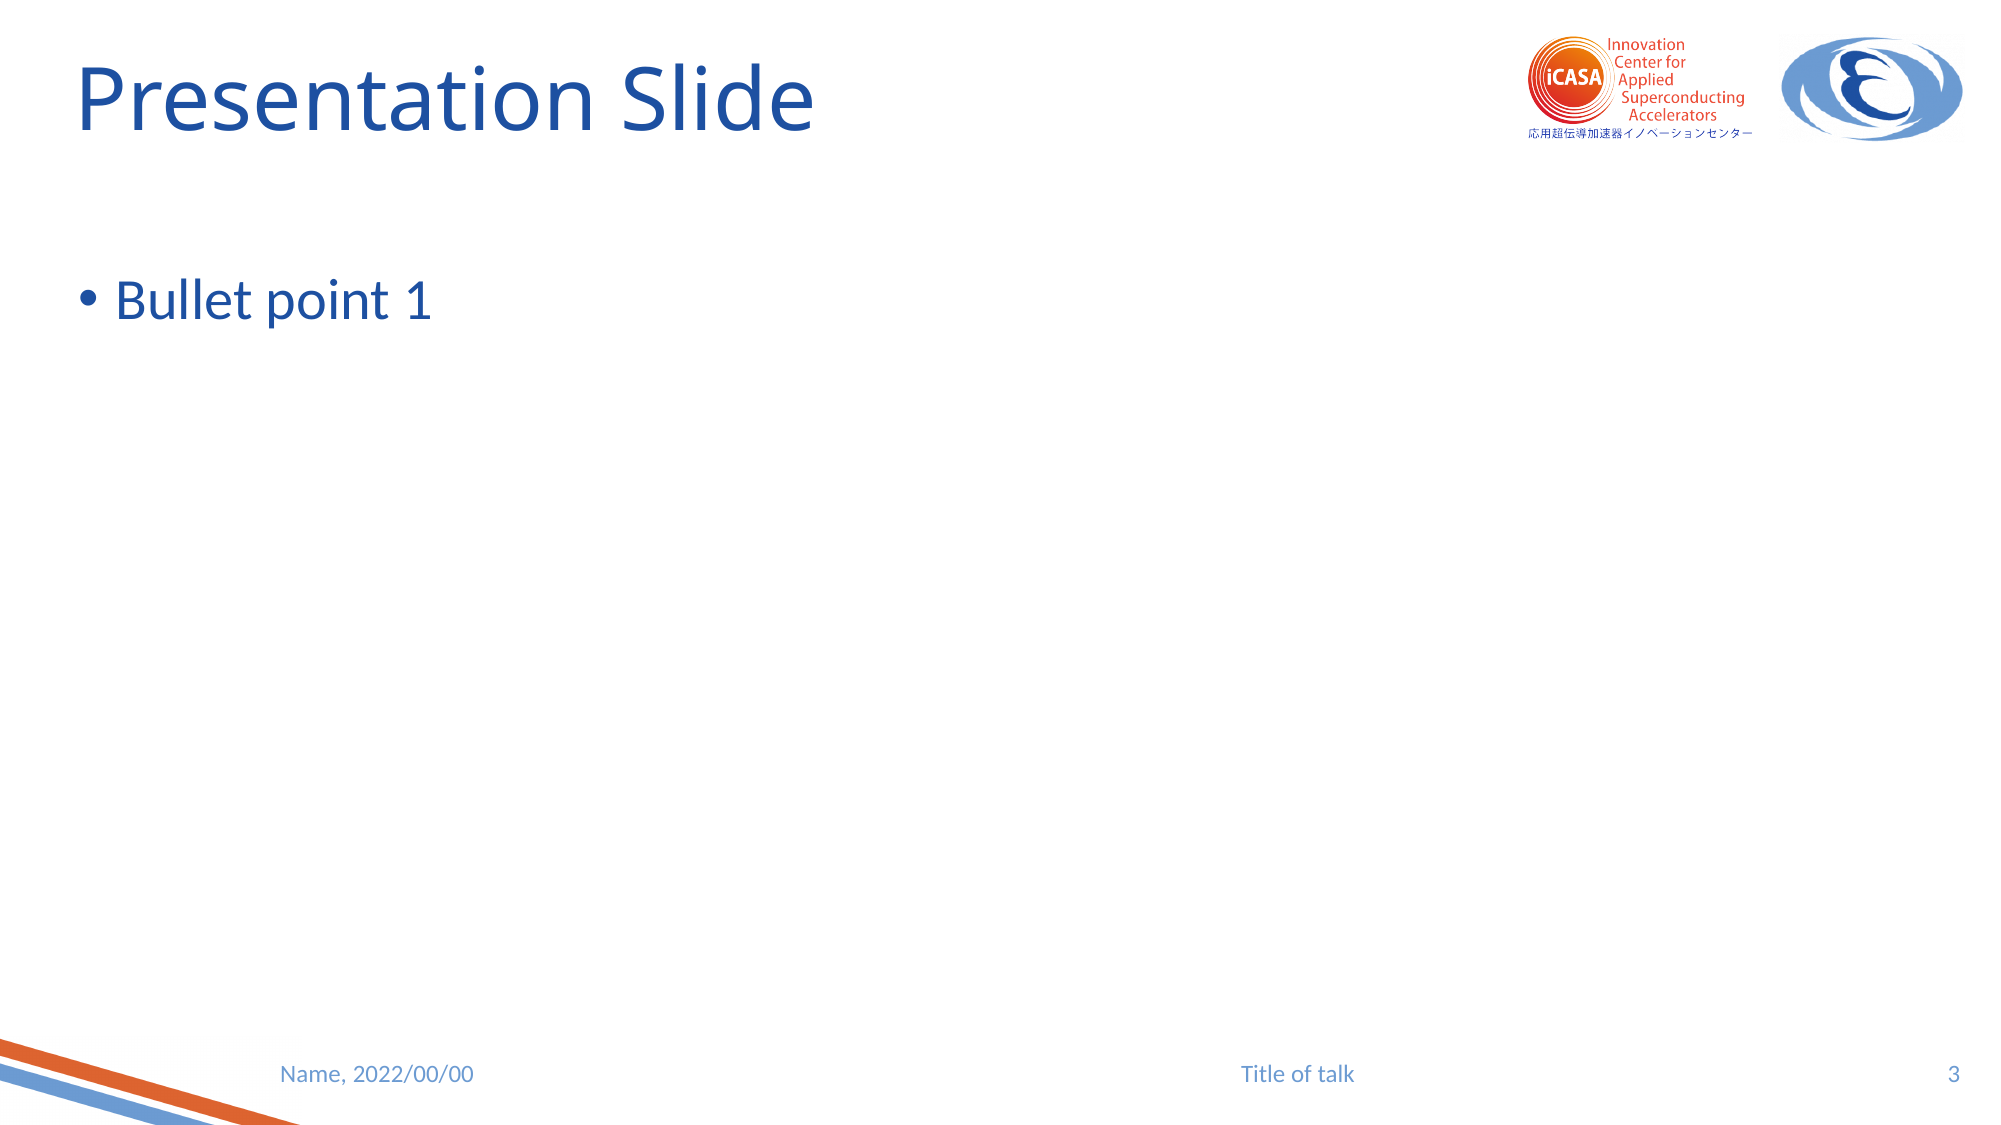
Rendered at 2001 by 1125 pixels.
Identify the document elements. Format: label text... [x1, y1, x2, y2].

title Presentation Slide [59, 47, 1323, 248]
picture [0, 1036, 302, 1125]
picture [1779, 34, 1965, 143]
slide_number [265, 1042, 716, 1103]
picture [1528, 34, 1761, 143]
slide_number 3 [1876, 1042, 1976, 1103]
list Bullet point 1 [63, 261, 1933, 1028]
footer Title of talk [733, 1042, 1863, 1103]
